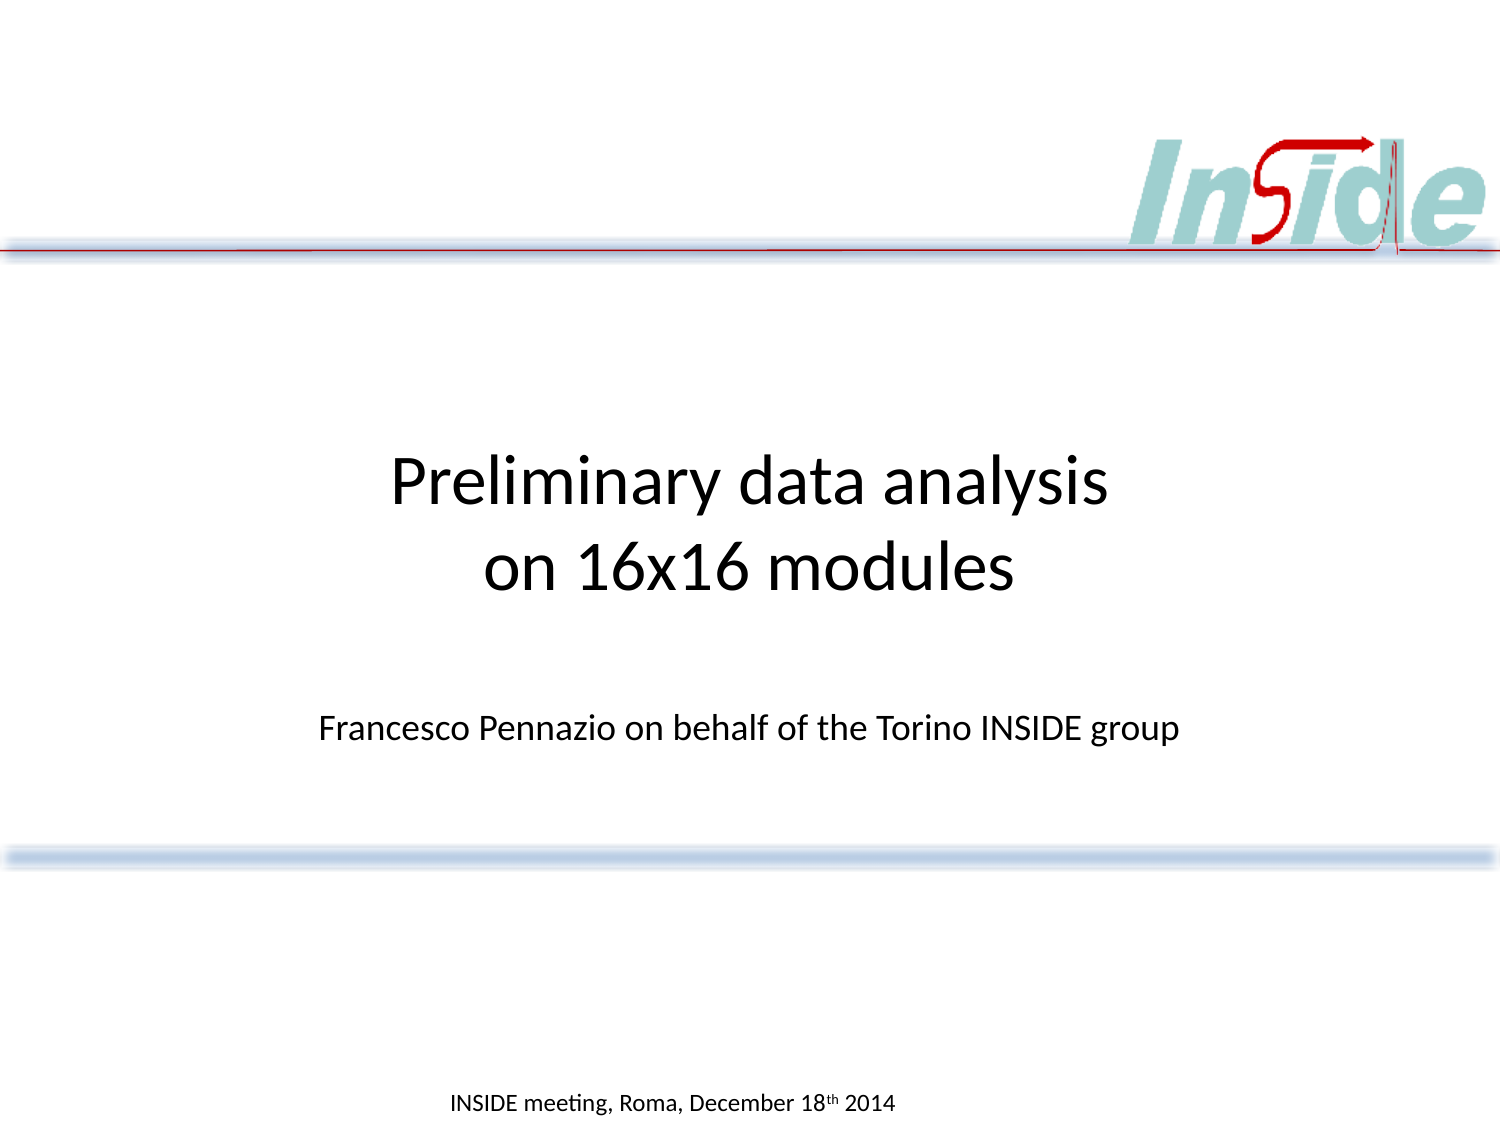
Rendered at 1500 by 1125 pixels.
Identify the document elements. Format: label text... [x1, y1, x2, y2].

picture [1124, 135, 1495, 263]
title Preliminary data analysis on 16x16 modules [75, 425, 1425, 613]
text_box INSIDE meeting, Roma, December 18th 2014 [0, 1079, 1500, 1125]
text_box Francesco Pennazio on behalf of the Torino INSIDE group [303, 695, 1197, 756]
